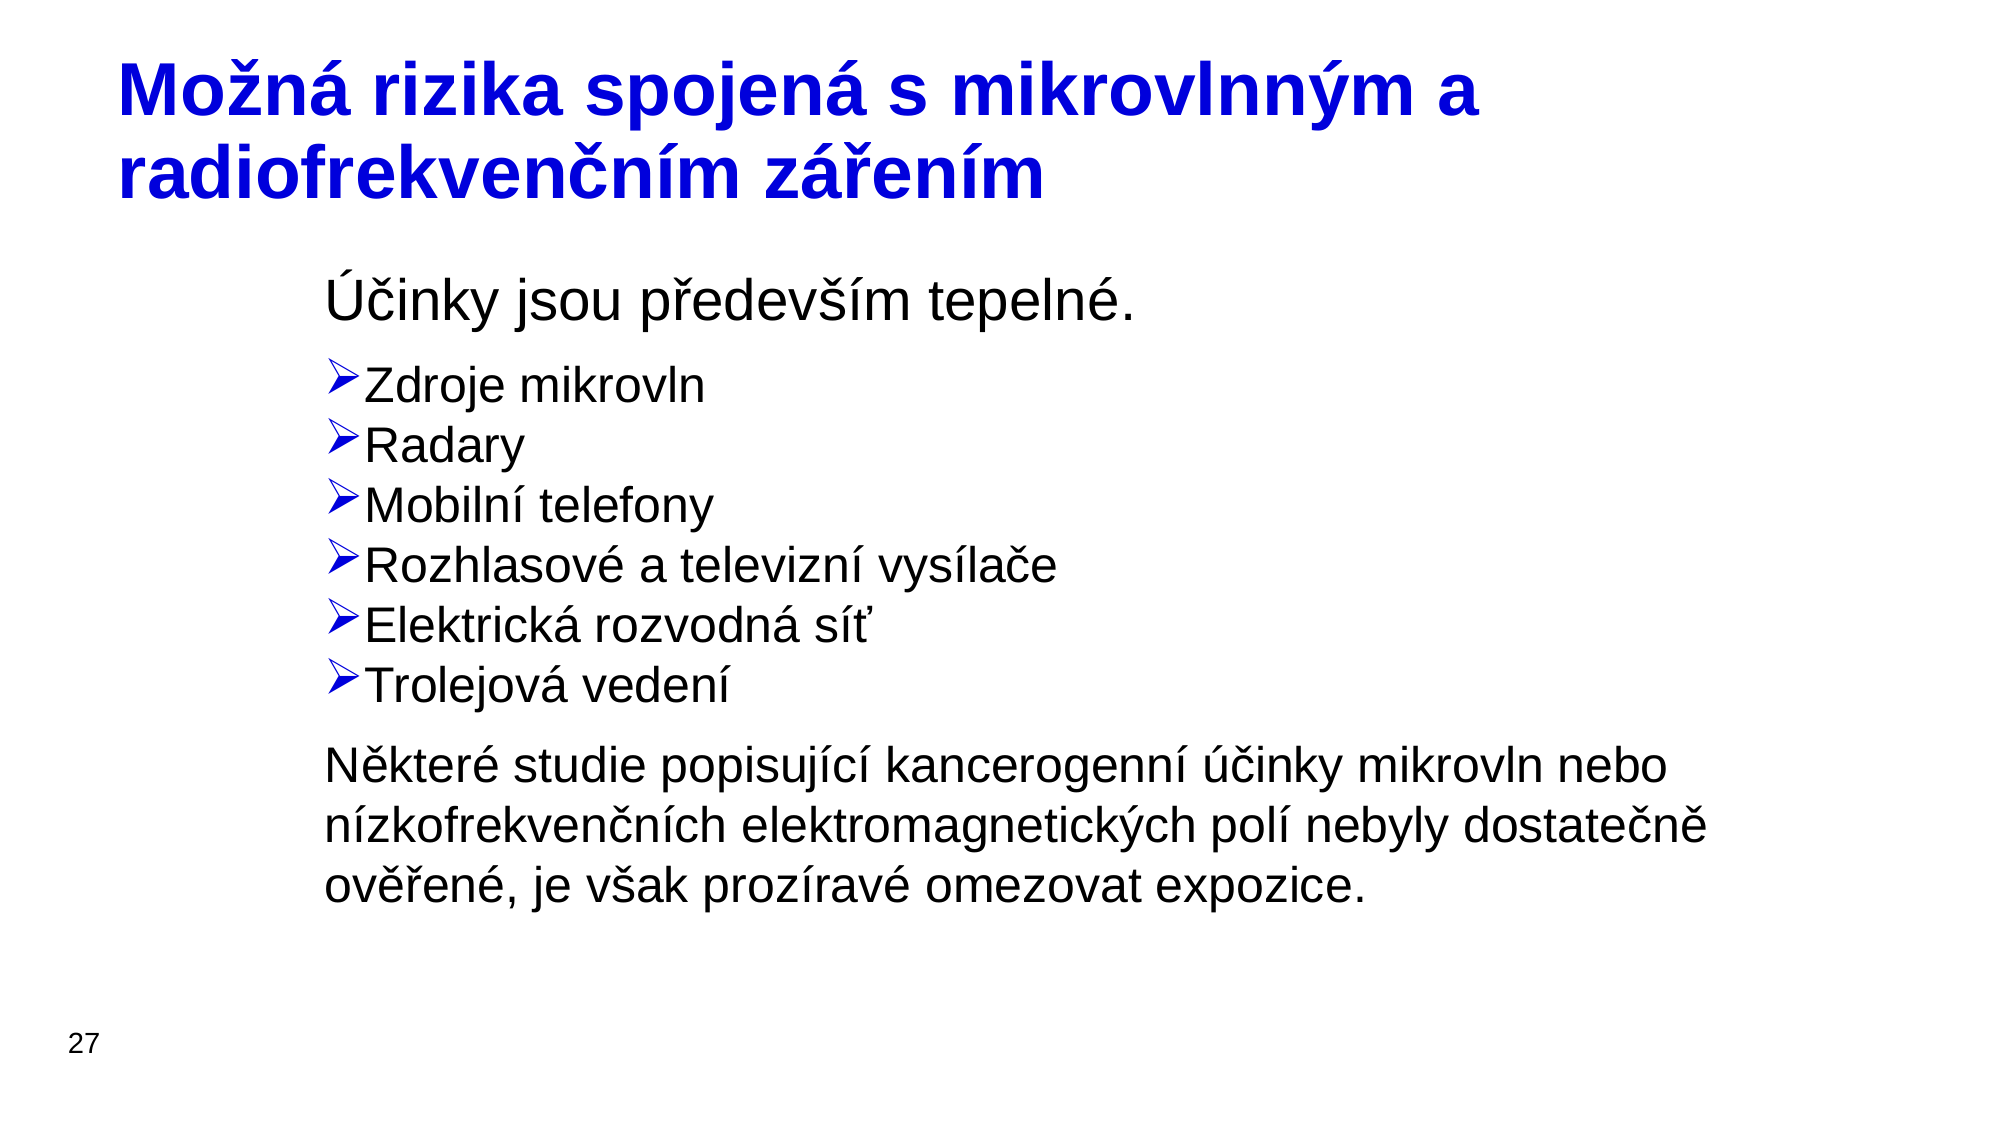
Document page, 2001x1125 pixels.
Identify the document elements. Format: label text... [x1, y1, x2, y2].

slide_number 27 [67, 1021, 110, 1063]
title Možná rizika spojená s mikrovlnným a radiofrekvenčním zářením [117, 47, 1882, 122]
list Účinky jsou především tepelné. Zdroje mikrovln Radary Mobilní telefony Rozhlasové a televizní vysílače Elektrická rozvodná síť Trolejová vedení Některé studie popisující kancerogenní účinky mikrovln nebo nízkofrekvenčních elektromagnetických polí nebyly dostatečně ověřené, je však prozíravé omezovat expozice. [324, 262, 1726, 944]
